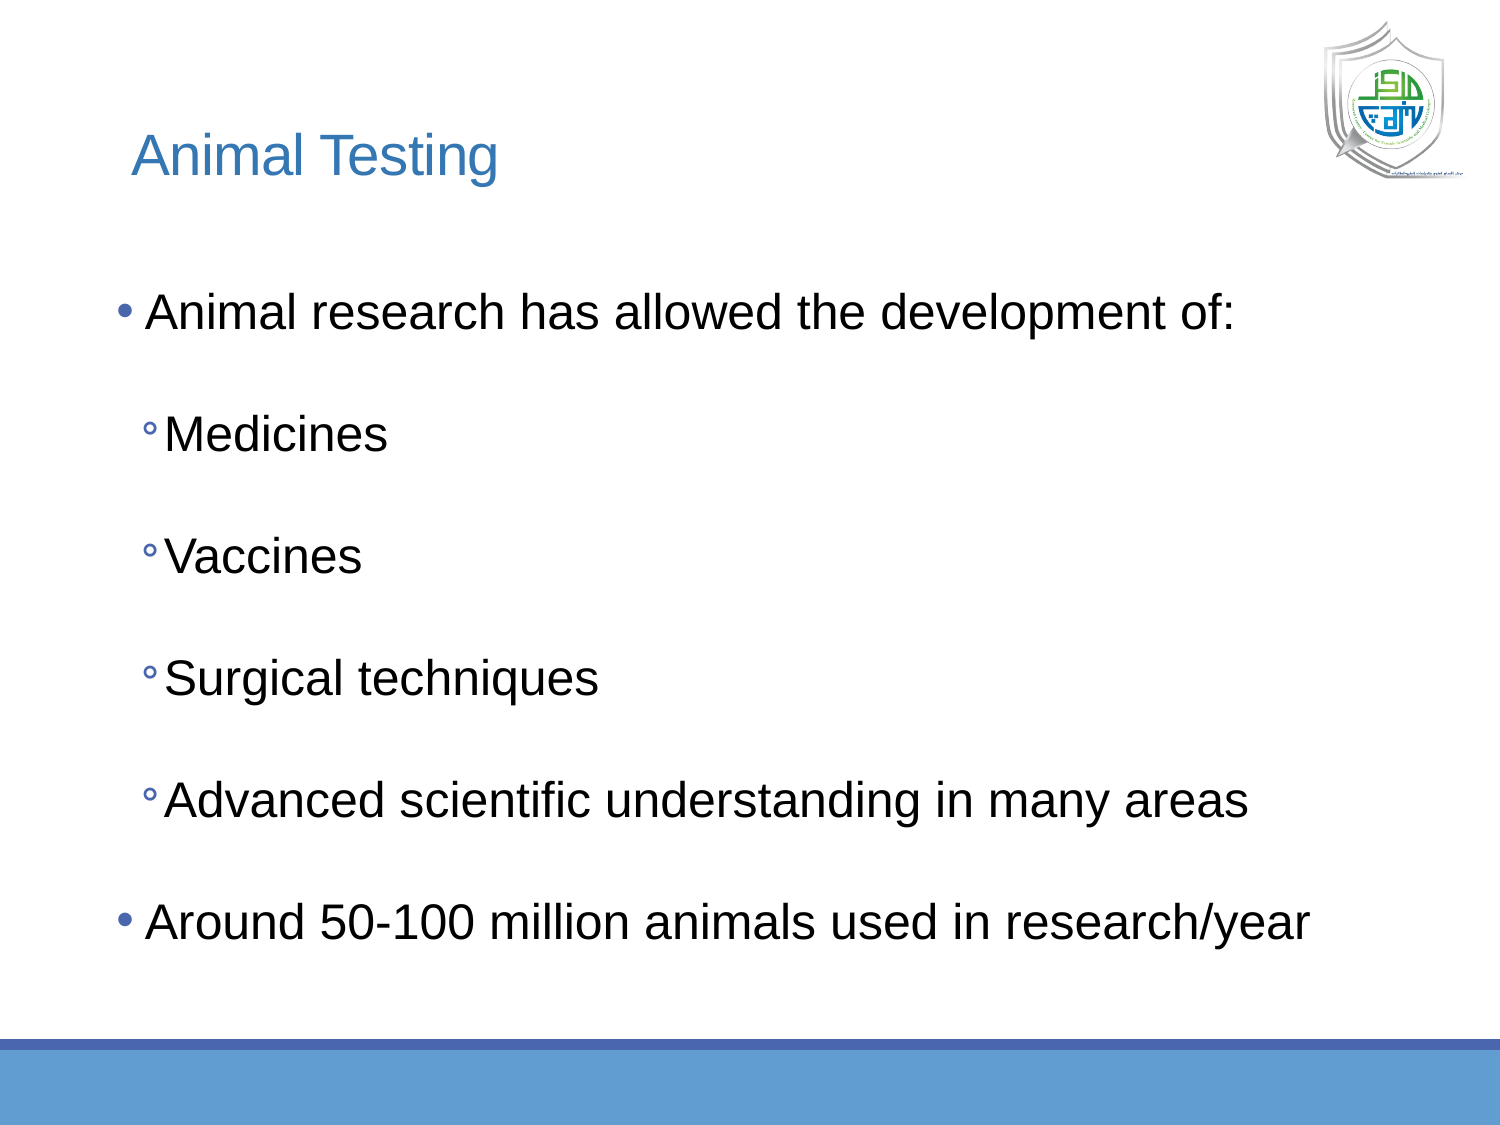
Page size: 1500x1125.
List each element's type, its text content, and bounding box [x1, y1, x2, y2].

list Animal research has allowed the development of: Medicines Vaccines Surgical techniques Advanced scientific understanding in many areas Around 50-100 million animals used in research/year [116, 260, 1377, 1011]
picture [1307, 16, 1482, 190]
title Animal Testing [116, 63, 1377, 253]
